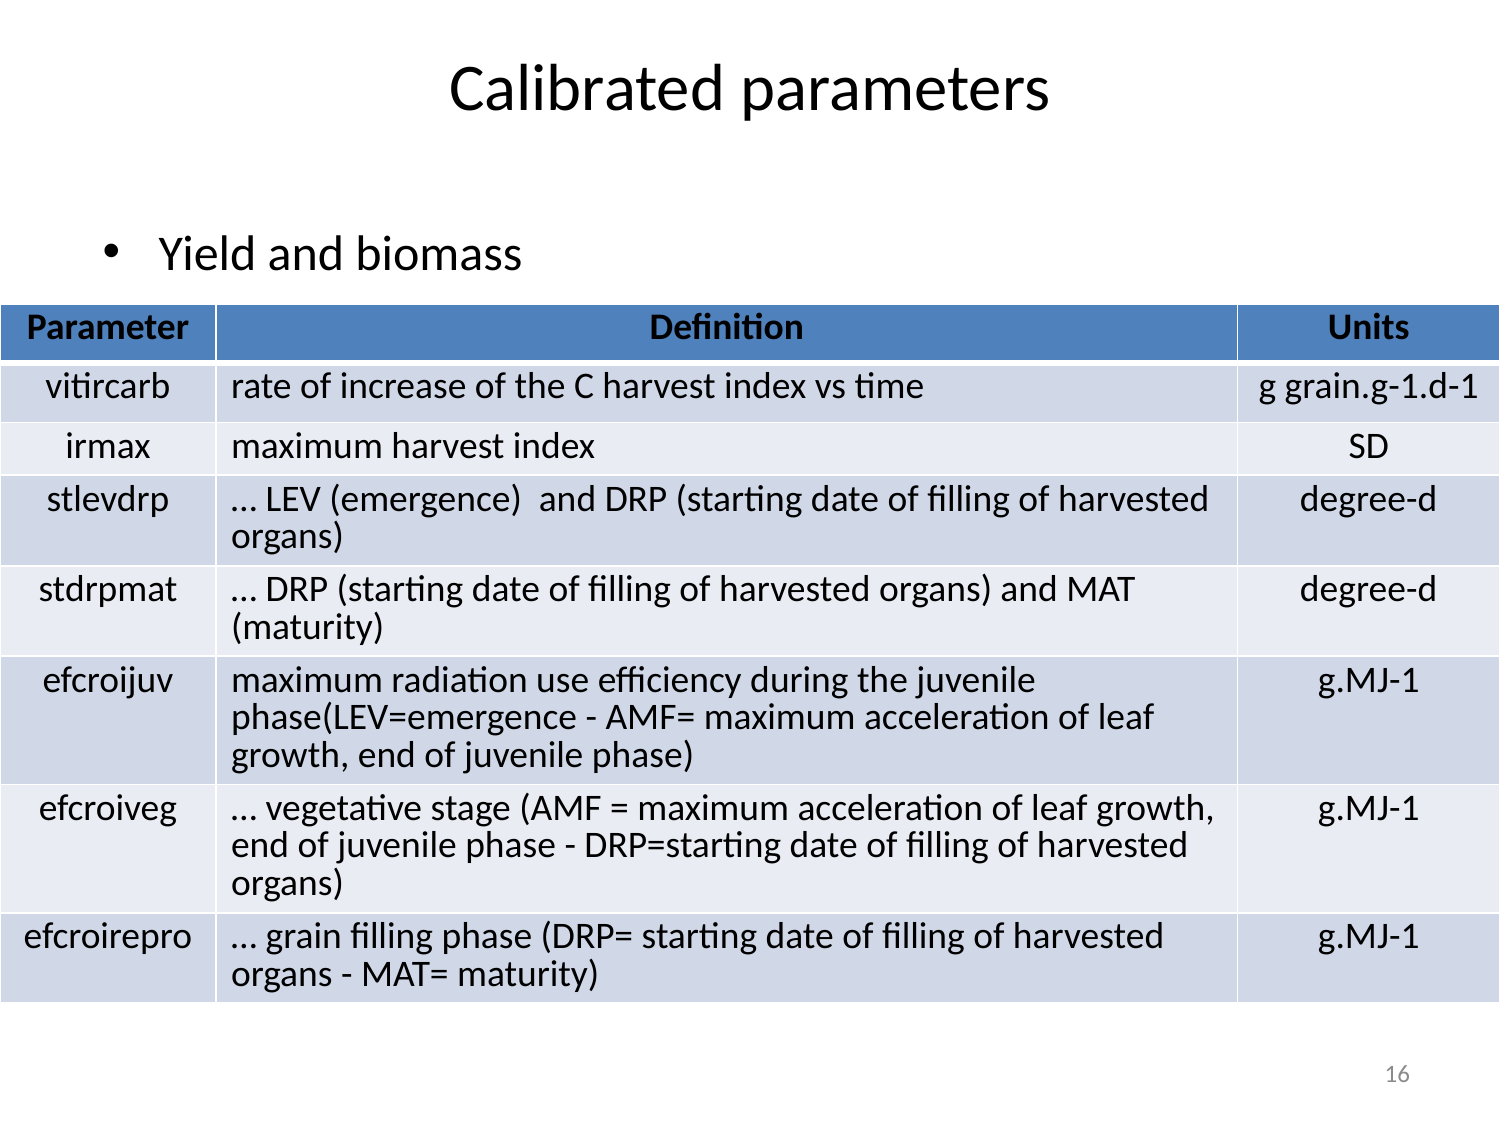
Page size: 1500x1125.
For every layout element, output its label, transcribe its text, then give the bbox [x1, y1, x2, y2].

table_header Parameter [1, 305, 215, 360]
table_cell efcroirepro [1, 914, 215, 1002]
table_cell rate of increase of the C harvest index vs time [217, 366, 1237, 422]
table_cell maximum radiation use efficiency during the juvenile phase(LEV=emergence - AMF= maximum acceleration of leaf growth, end of juvenile phase) [217, 657, 1237, 784]
table_cell … grain filling phase (DRP= starting date of filling of harvested organs - MAT= maturity) [217, 914, 1237, 1002]
table_cell degree-d [1238, 567, 1499, 655]
table_cell … vegetative stage (AMF = maximum acceleration of leaf growth, end of juvenile phase - DRP=starting date of filling of harvested organs) [217, 785, 1237, 912]
table_cell g.MJ-1 [1238, 914, 1499, 1002]
table_cell g grain.g-1.d-1 [1238, 366, 1499, 422]
slide_number 16 [1074, 1042, 1425, 1103]
table_cell irmax [1, 423, 215, 474]
table_cell g.MJ-1 [1238, 657, 1499, 784]
table_cell stdrpmat [1, 567, 215, 655]
text_box Yield and biomass [87, 212, 1438, 303]
table_header Definition [217, 305, 1237, 360]
table_cell stlevdrp [1, 476, 215, 565]
table_cell … LEV (emergence) and DRP (starting date of filling of harvested organs) [217, 476, 1237, 565]
table_cell g.MJ-1 [1238, 785, 1499, 912]
table_cell maximum harvest index [217, 423, 1237, 474]
table_header Units [1238, 305, 1499, 360]
table_cell efcroijuv [1, 657, 215, 784]
table_cell … DRP (starting date of filling of harvested organs) and MAT (maturity) [217, 567, 1237, 655]
table_cell vitircarb [1, 366, 215, 422]
table_cell efcroiveg [1, 785, 215, 912]
table_cell degree-d [1238, 476, 1499, 565]
title Calibrated parameters [75, 0, 1425, 188]
table_cell SD [1238, 423, 1499, 474]
